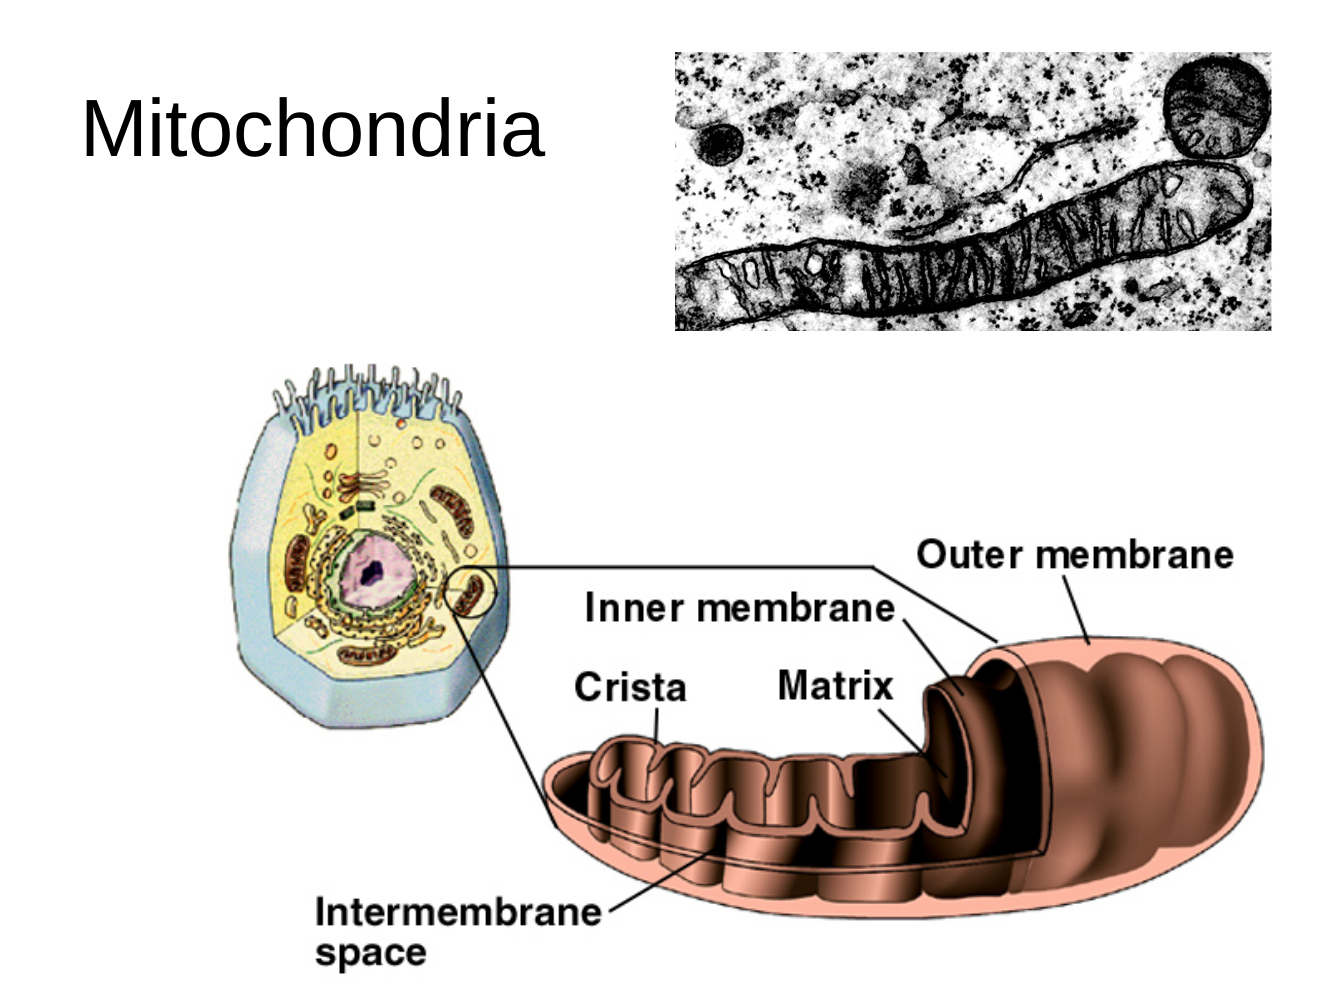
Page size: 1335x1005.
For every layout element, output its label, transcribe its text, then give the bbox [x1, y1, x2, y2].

picture [674, 49, 1274, 331]
title Mitochondria [66, 40, 1269, 208]
picture [212, 362, 1275, 992]
